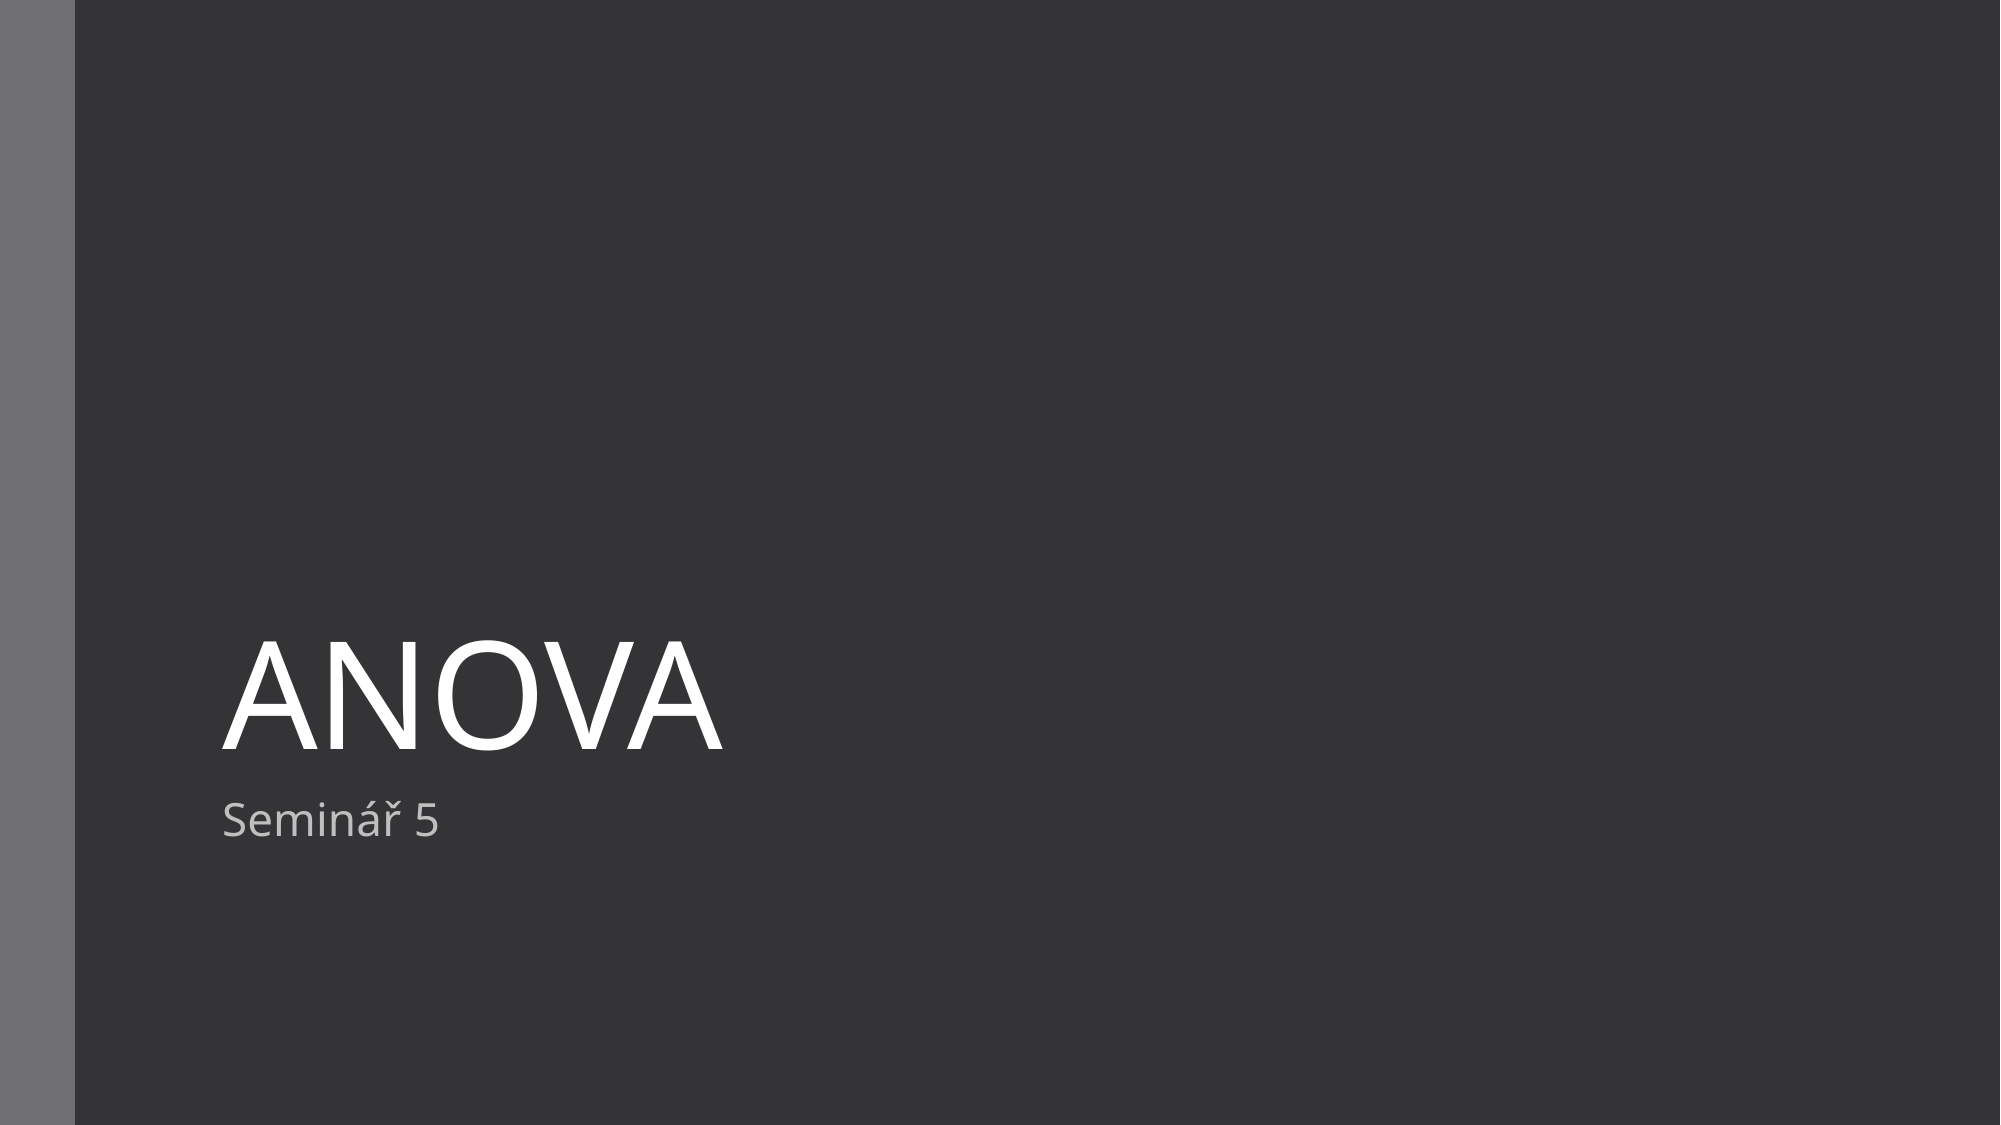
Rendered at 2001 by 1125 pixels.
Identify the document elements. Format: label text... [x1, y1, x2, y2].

title ANOVA [206, 124, 1752, 787]
subtitle Seminář 5 [206, 787, 1752, 1065]
